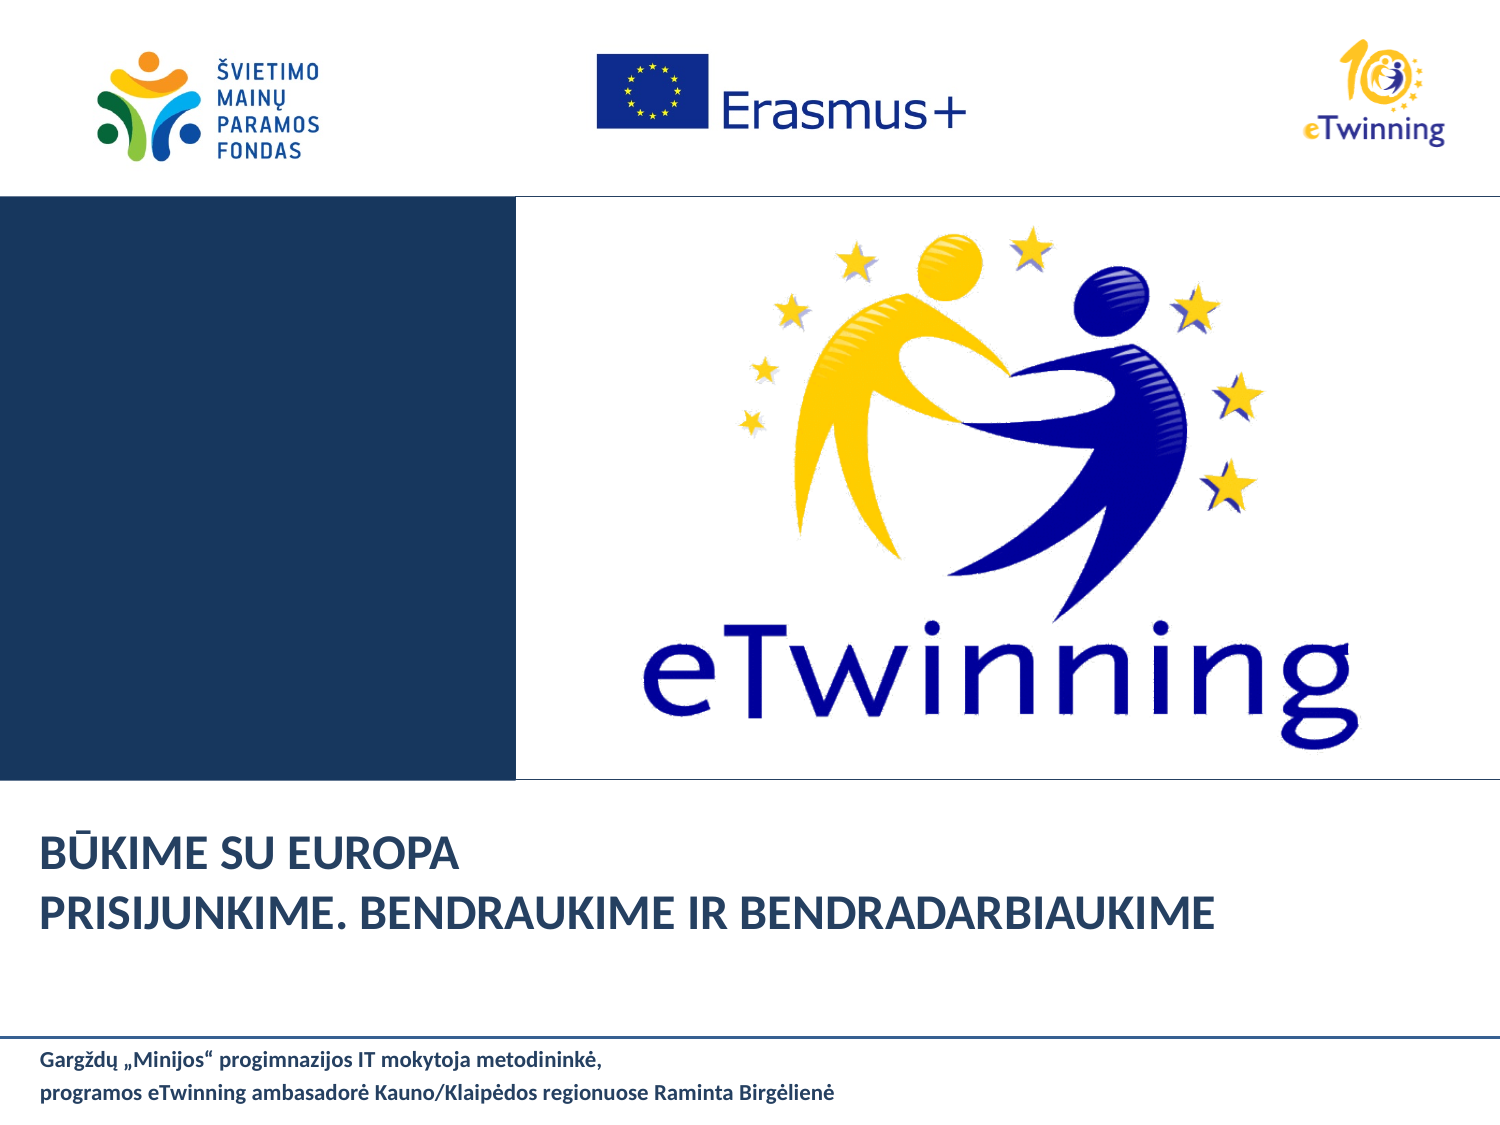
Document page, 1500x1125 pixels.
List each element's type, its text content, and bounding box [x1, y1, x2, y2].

picture [82, 39, 355, 183]
text_box Būkime su europa Prisijunkime. Bendraukime ir bendradarbiaukime [24, 812, 1486, 963]
picture [574, 31, 987, 151]
picture [1262, 2, 1486, 180]
text_box Gargždų „Minijos“ progimnazijos IT mokytoja metodininkė, programos eTwinning ambasadorė Kauno/Klaipėdos regionuose Raminta Birgėlienė [24, 1037, 1500, 1125]
picture [614, 197, 1388, 779]
